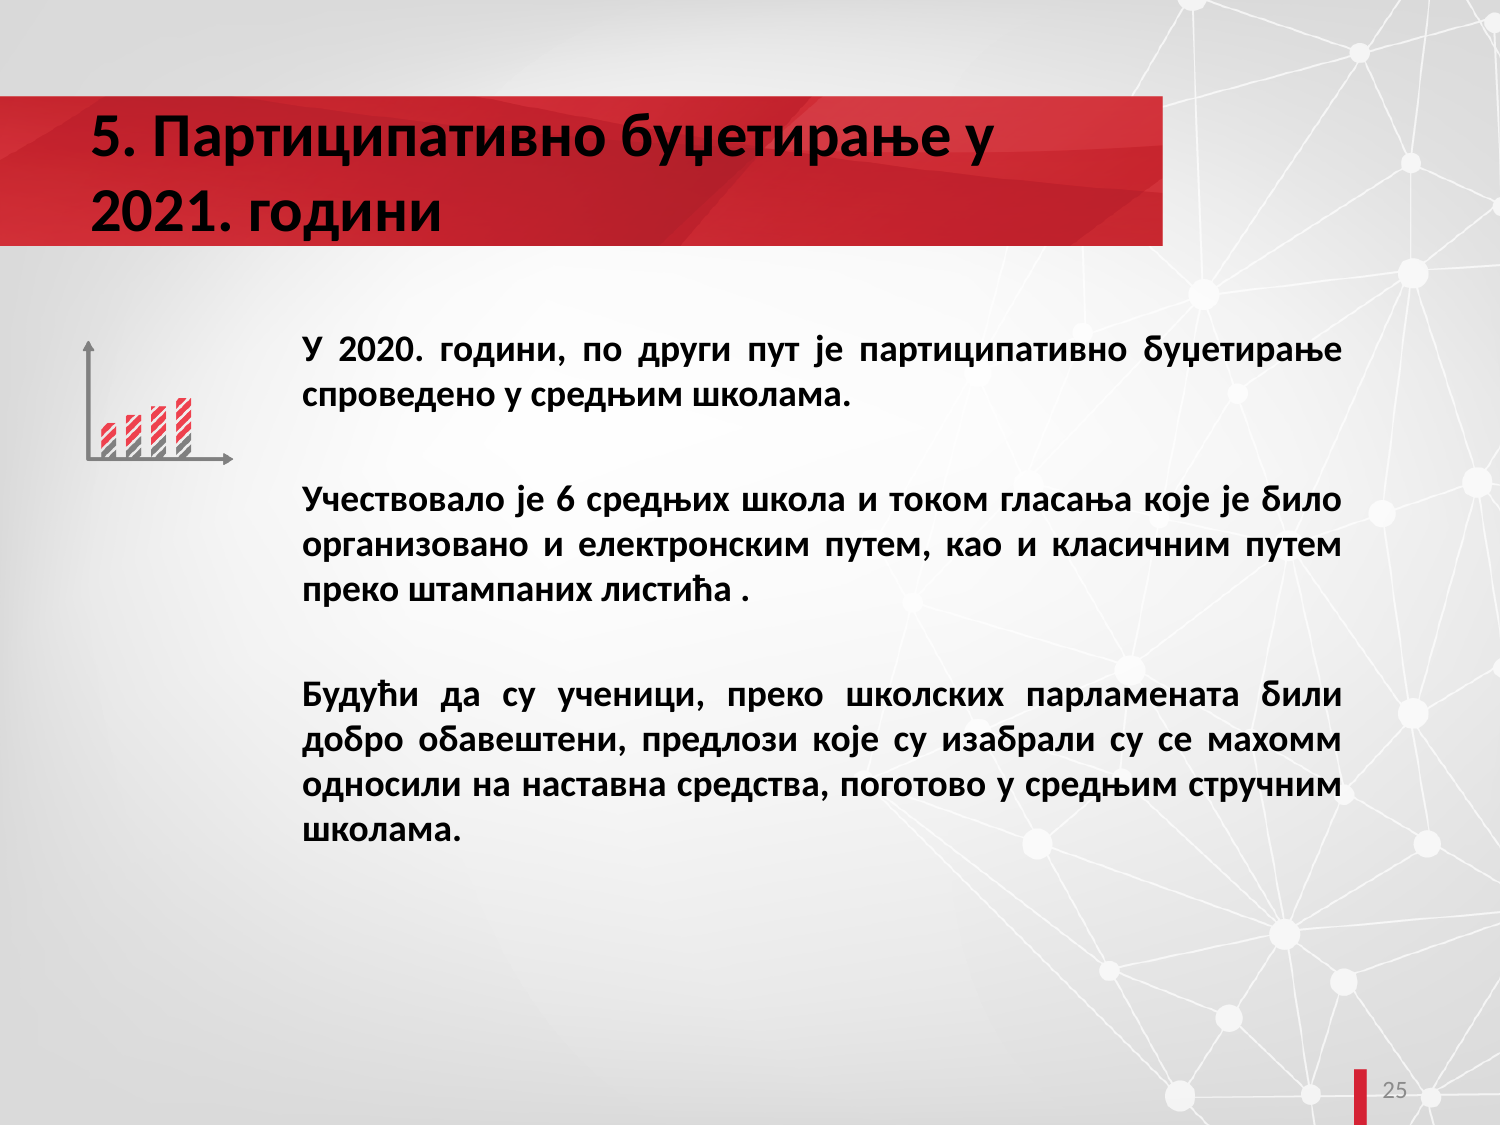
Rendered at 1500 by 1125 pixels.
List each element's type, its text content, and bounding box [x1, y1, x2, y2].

title 5. Партиципативно буџетирање у 2021. години [75, 99, 1166, 239]
list У 2020. години, по други пут је партиципативно буџетирање спроведено у средњим школама. Учествовало је 6 средњих школа и током гласања које је било организовано и електронским путем, као и класичним путем преко штампаних листића . Будући да су ученици, преко школских парламената били добро обавештени, предлози које су изабрали су се махомм односили на наставна средства, поготово у средњим стручним школама. [287, 316, 1359, 1063]
picture [0, 0, 1500, 1125]
slide_number 25 [1073, 1058, 1423, 1119]
